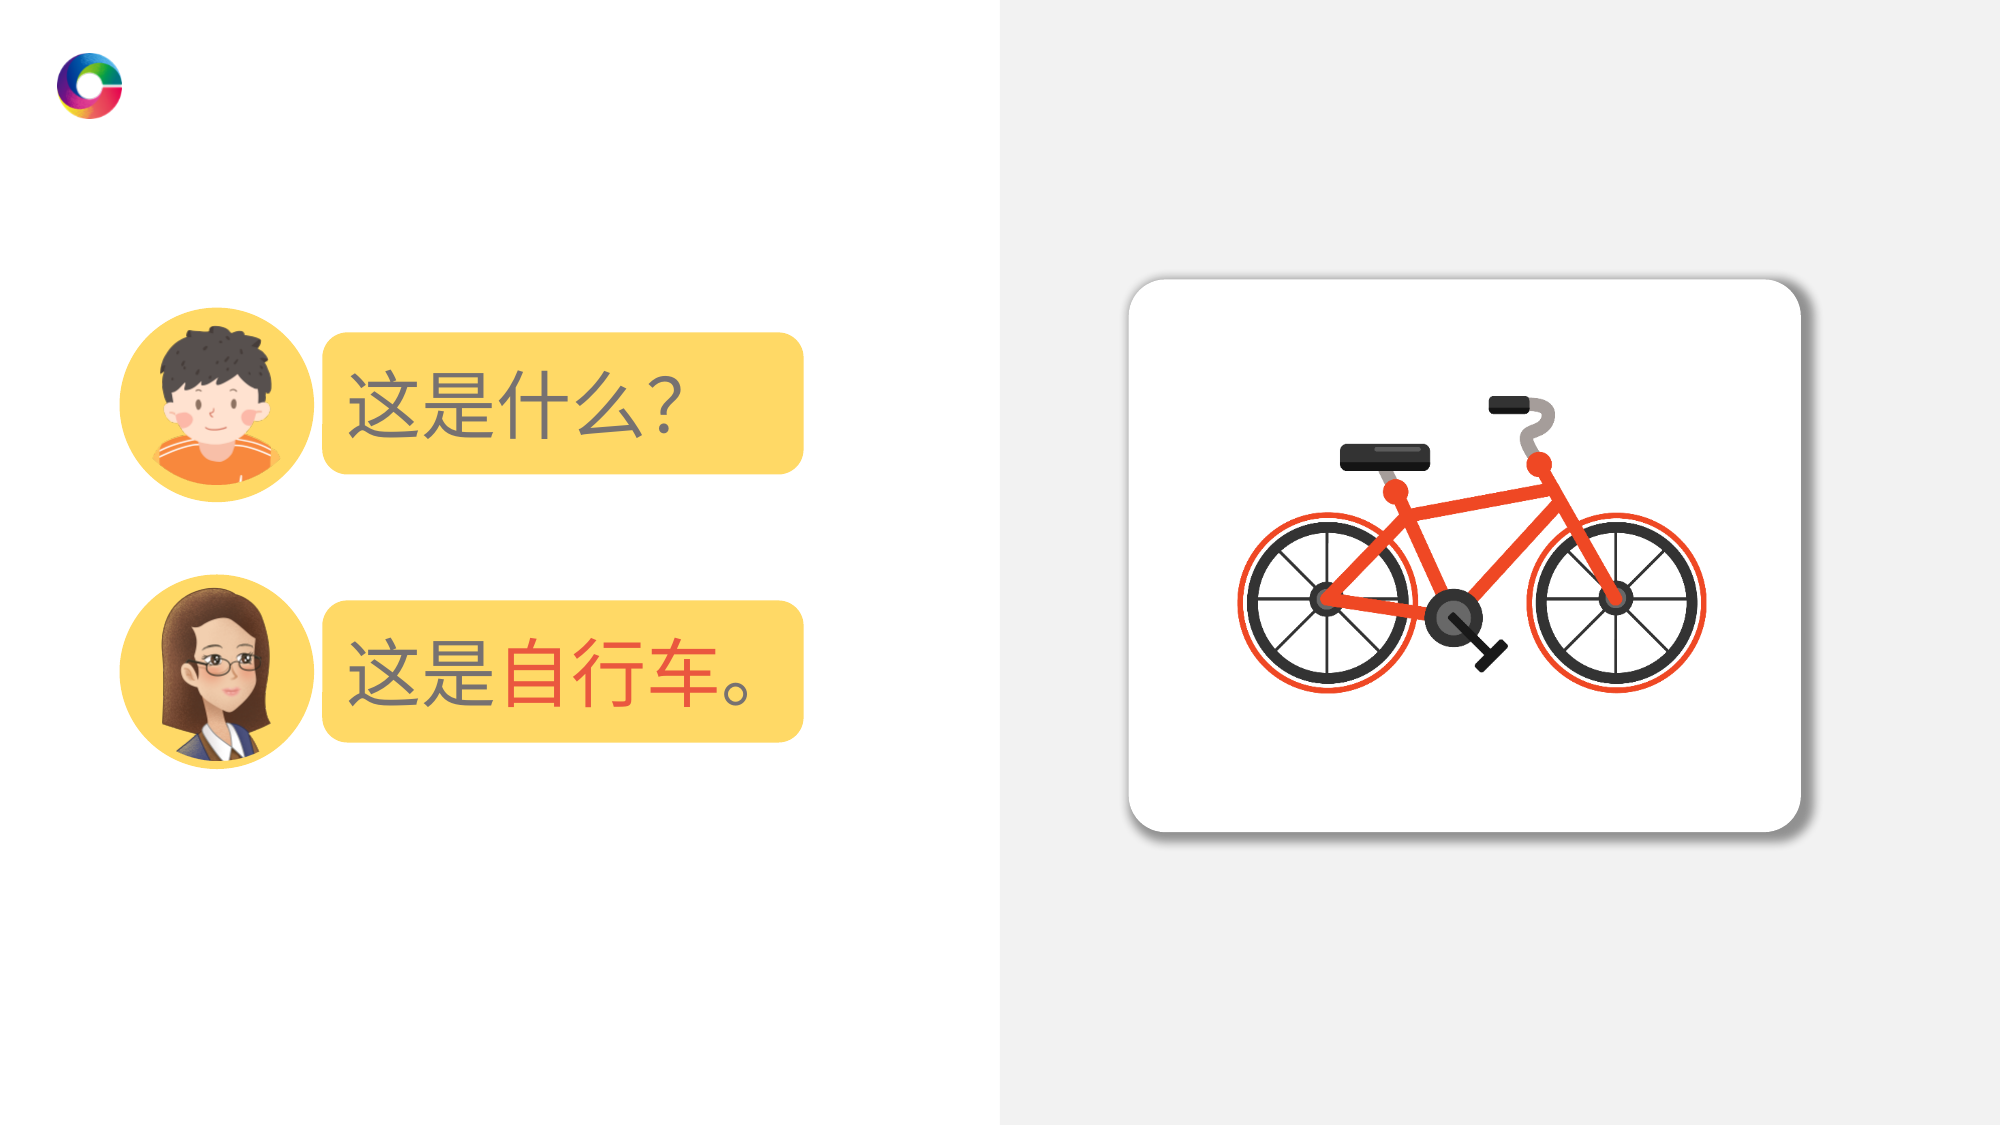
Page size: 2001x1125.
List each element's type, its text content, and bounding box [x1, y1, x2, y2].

text_box 这是自行车。 [323, 601, 803, 742]
picture [57, 53, 122, 119]
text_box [119, 570, 315, 769]
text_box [119, 305, 315, 503]
text_box 这是什么？ [323, 333, 803, 474]
picture [1193, 310, 1733, 761]
